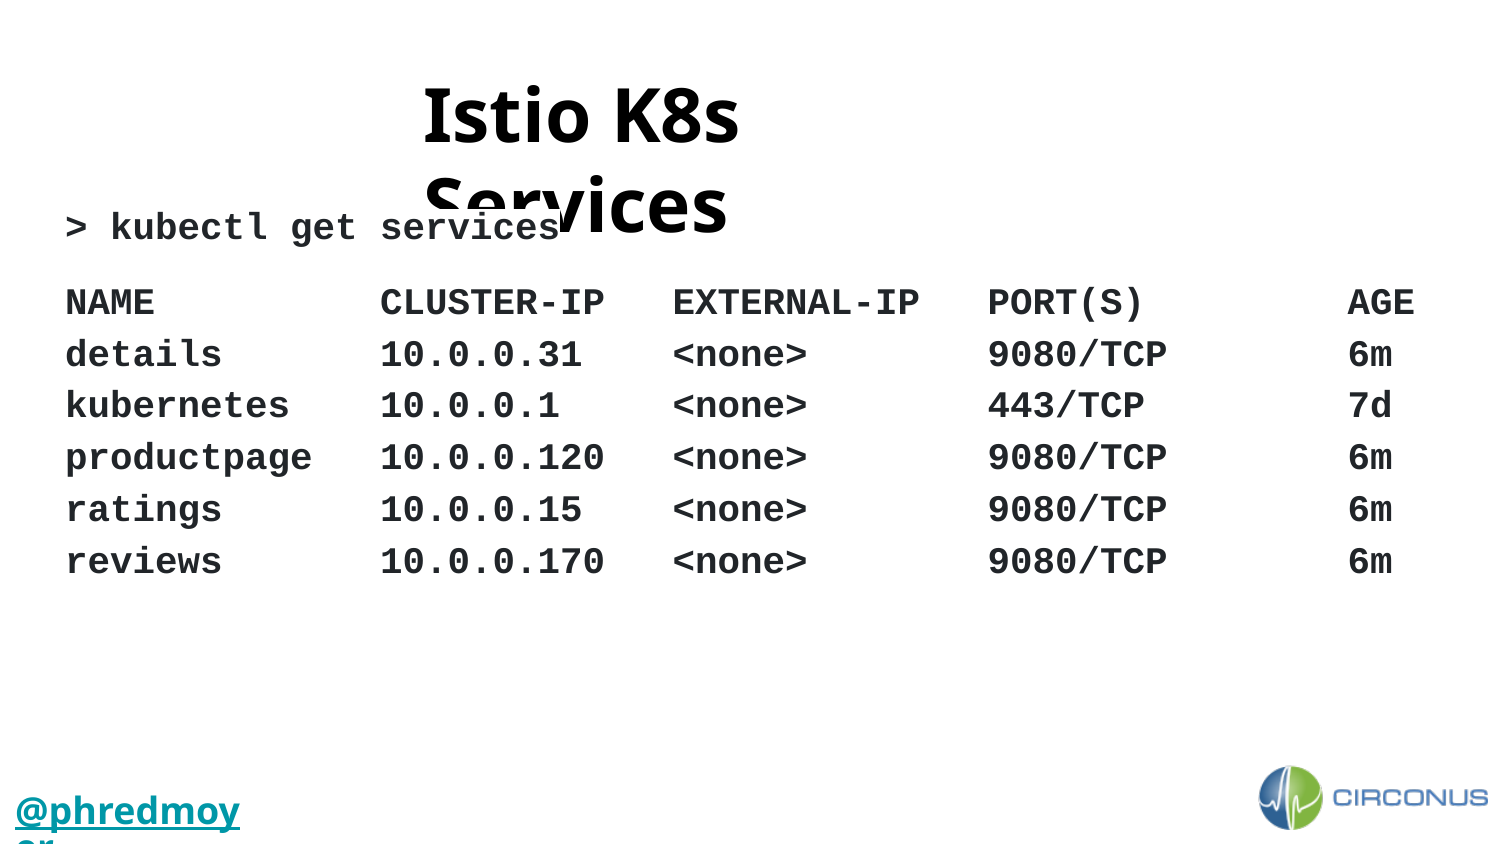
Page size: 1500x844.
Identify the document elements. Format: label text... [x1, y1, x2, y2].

title Istio K8s Services [408, 52, 1081, 146]
text_box @phredmoyer [0, 784, 269, 841]
text_box > kubectl get services NAME CLUSTER-IP EXTERNAL-IP PORT(S) AGE details 10.0.0.31 <none> 9080/TCP 6m kubernetes 10.0.0.1 <none> 443/TCP 7d productpage 10.0.0.120 <none> 9080/TCP 6m ratings 10.0.0.15 <none> 9080/TCP 6m reviews 10.0.0.170 <none> 9080/TCP 6m [27, 180, 1462, 718]
picture [1255, 758, 1488, 830]
